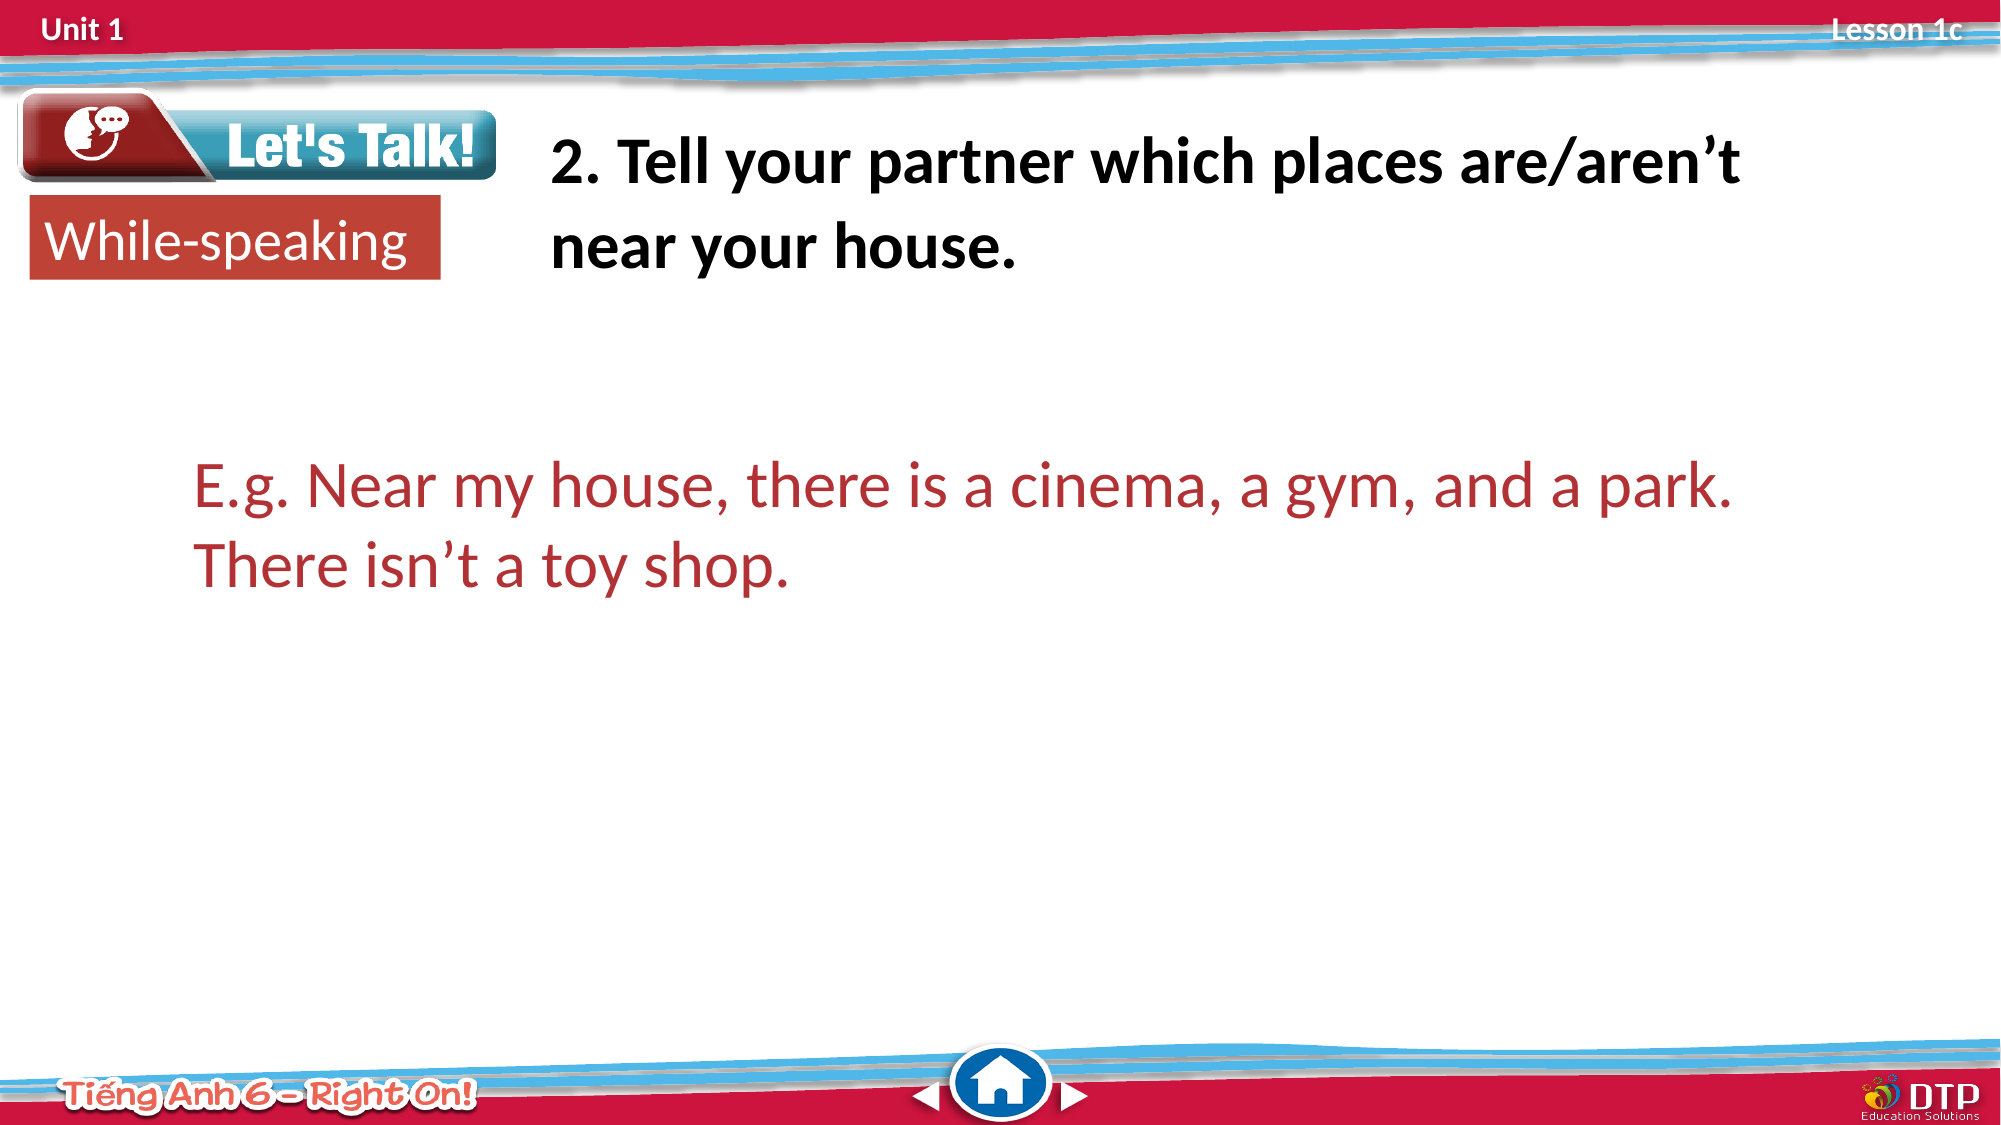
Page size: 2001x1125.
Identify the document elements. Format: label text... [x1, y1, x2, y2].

text_box 2. Tell your partner which places are/aren’t near your house. [535, 103, 1875, 290]
picture [0, 0, 2000, 1125]
text_box E.g. Near my house, there is a cinema, a gym, and a park. There isn’t a toy shop. [178, 433, 1822, 608]
text_box While-speaking [29, 195, 441, 280]
